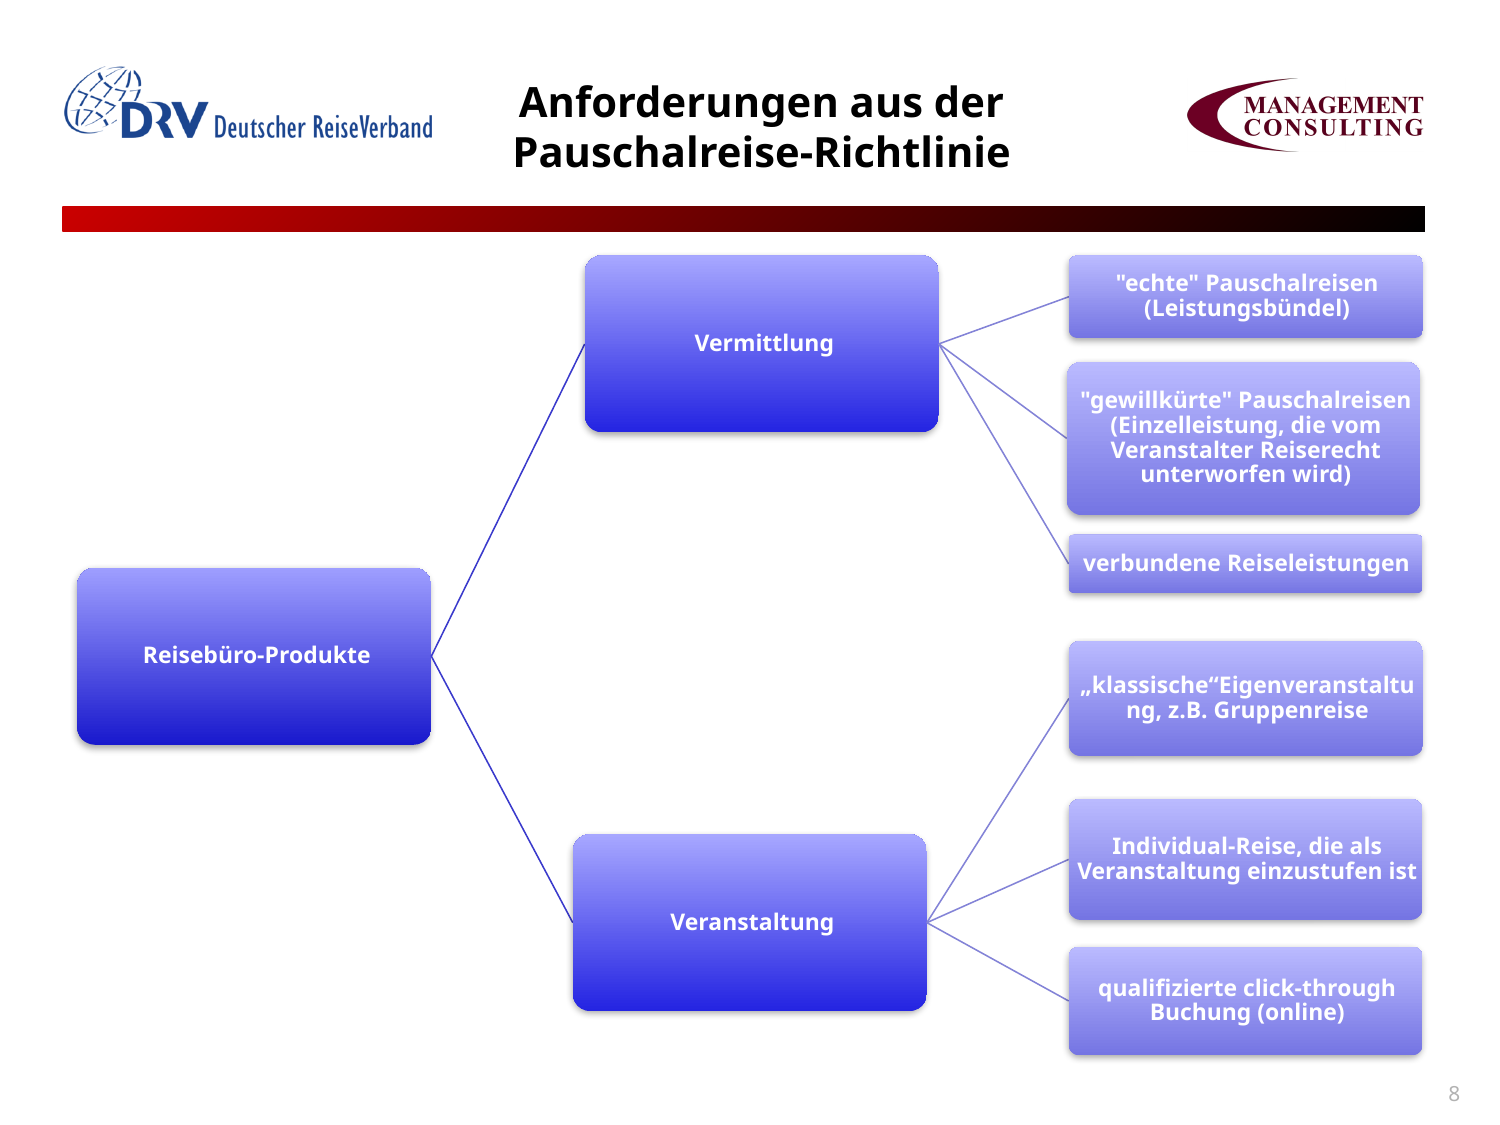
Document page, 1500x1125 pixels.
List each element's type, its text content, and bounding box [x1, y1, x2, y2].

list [76, 255, 1424, 1083]
picture [1187, 78, 1424, 152]
slide_number 8 [1125, 1065, 1475, 1125]
picture [64, 66, 432, 138]
title Anforderungen aus der Pauschalreise-Richtlinie [454, 56, 1070, 195]
